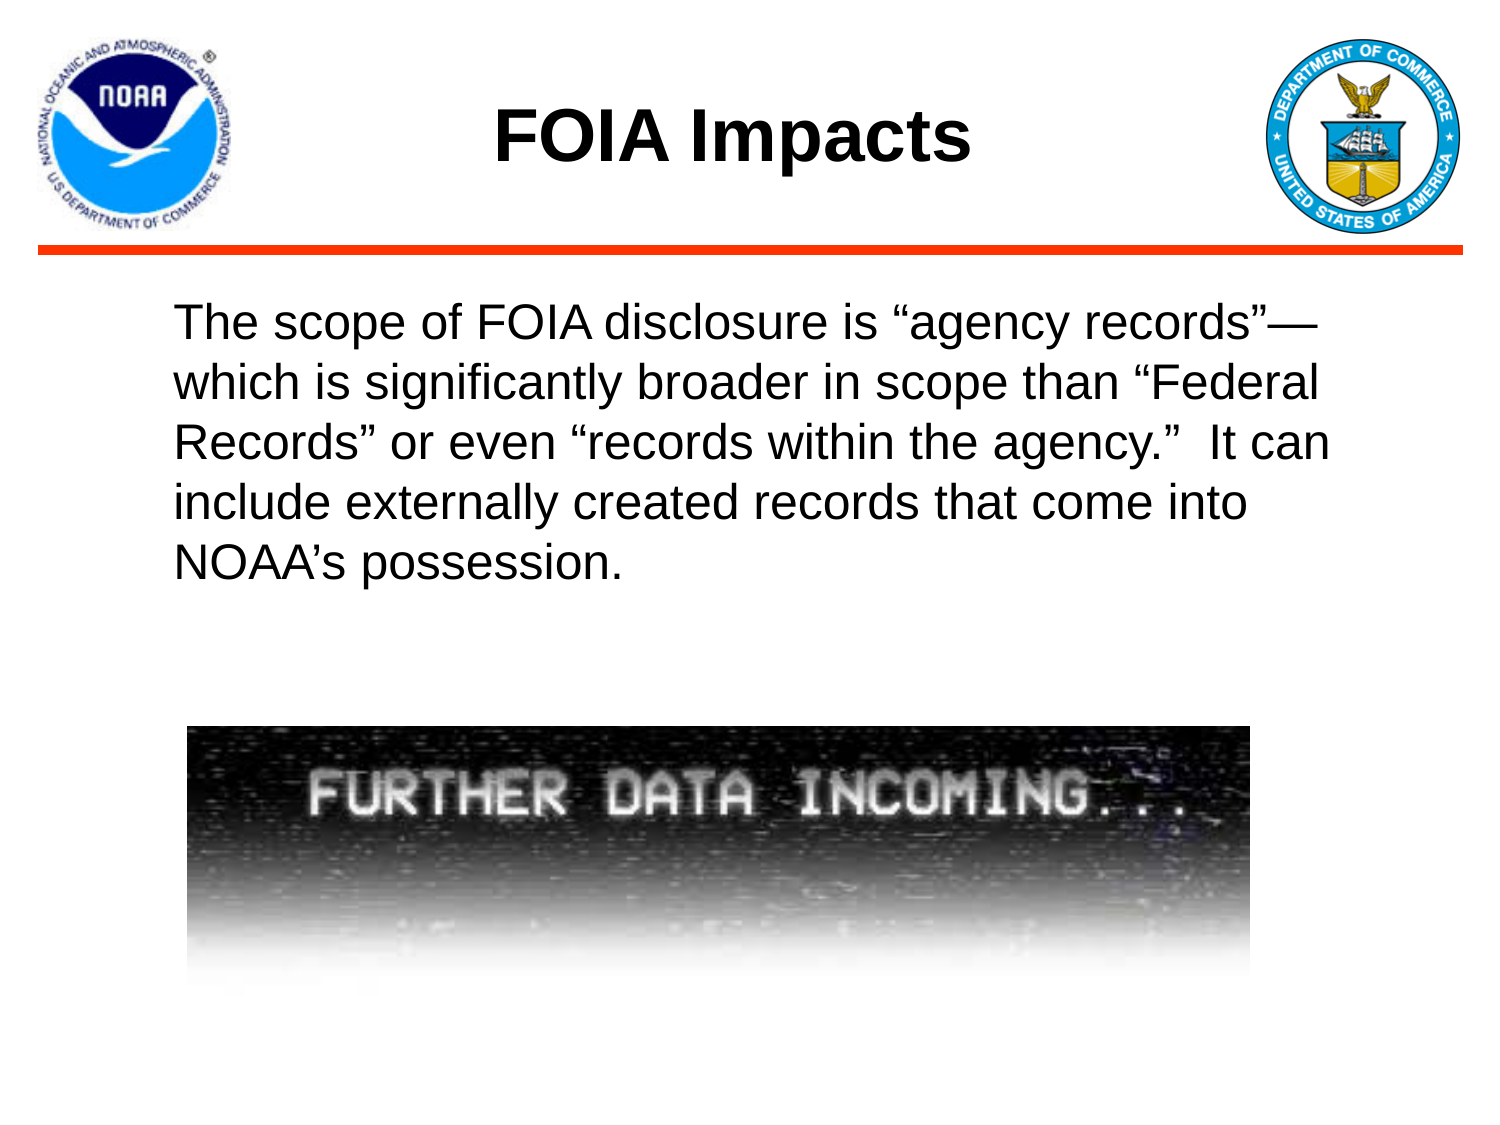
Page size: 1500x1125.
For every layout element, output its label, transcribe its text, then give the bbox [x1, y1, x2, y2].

picture [187, 726, 1251, 998]
list The scope of FOIA disclosure is “agency records”—which is significantly broader in scope than “Federal Records” or even “records within the agency.” It can include externally created records that come into NOAA’s possession. [112, 275, 1388, 1000]
title FOIA Impacts [237, 37, 1250, 225]
picture [37, 37, 231, 231]
picture [1262, 37, 1463, 237]
